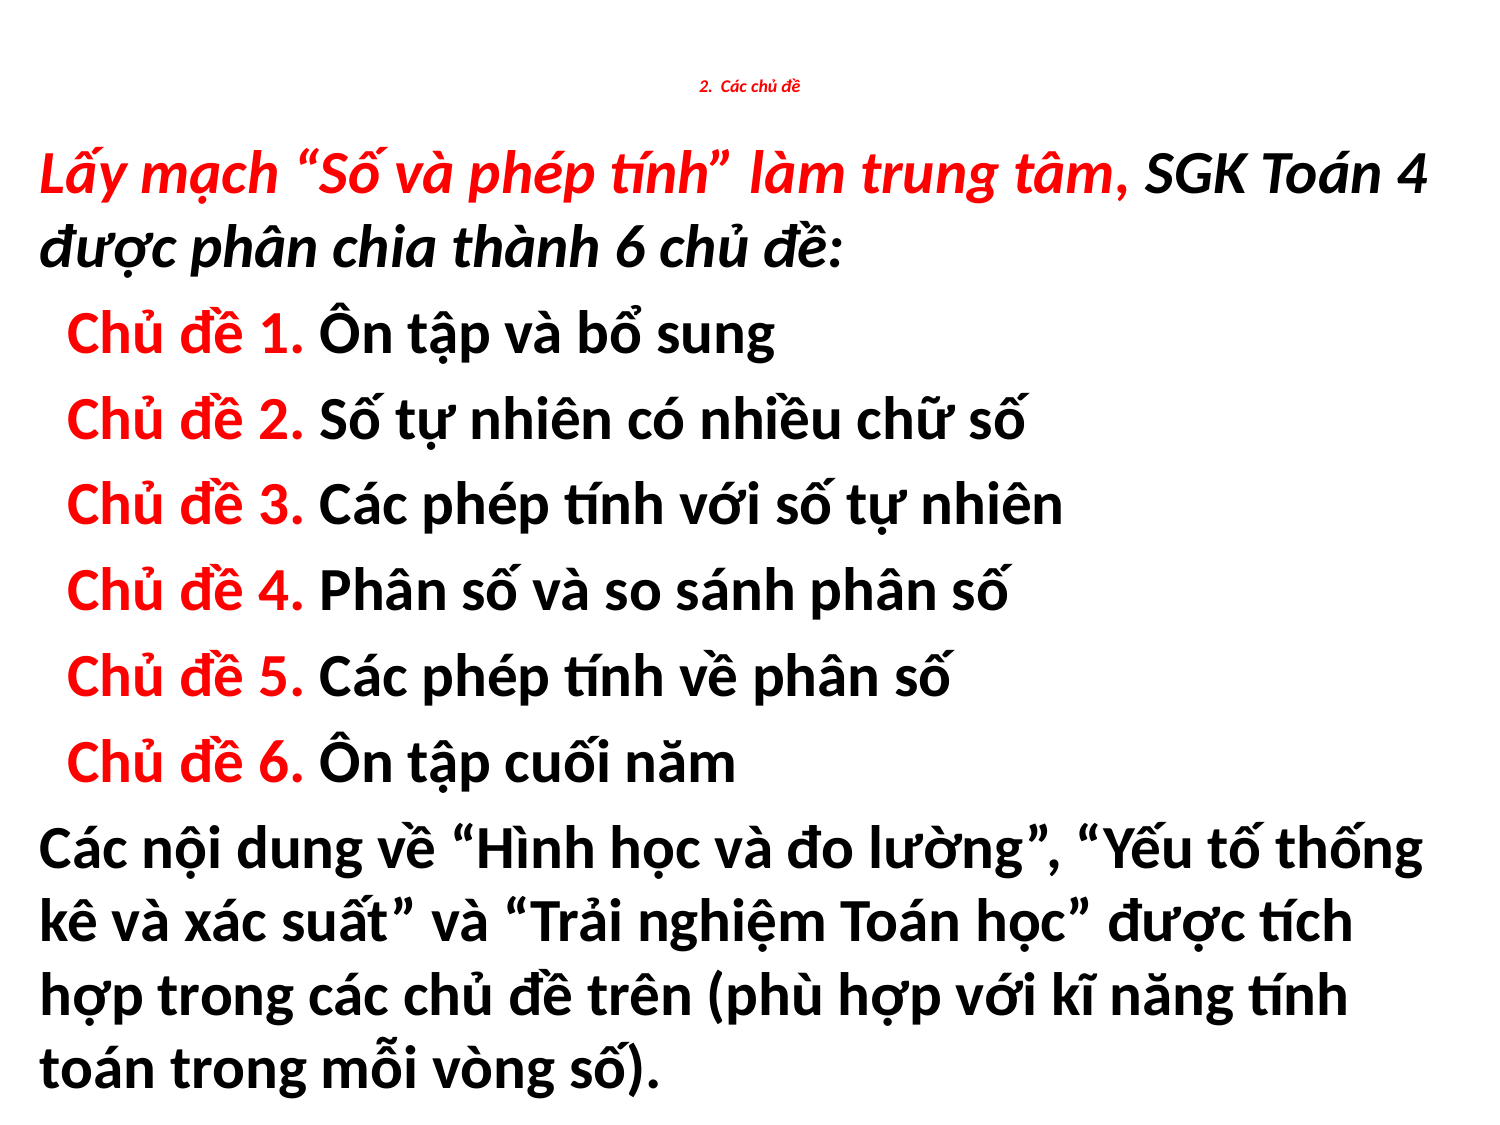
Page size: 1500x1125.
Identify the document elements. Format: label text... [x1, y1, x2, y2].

title 2. Các chủ đề [75, 45, 1425, 125]
list Lấy mạch “Số và phép tính” làm trung tâm, SGK Toán 4 được phân chia thành 6 chủ đề: Chủ đề 1. Ôn tập và bổ sung Chủ đề 2. Số tự nhiên có nhiều chữ số Chủ đề 3. Các phép tính với số tự nhiên Chủ đề 4. Phân số và so sánh phân số Chủ đề 5. Các phép tính về phân số Chủ đề 6. Ôn tập cuối năm Các nội dung về “Hình học và đo lường”, “Yếu tố thống kê và xác suất” và “Trải nghiệm Toán học” được tích hợp trong các chủ đề trên (phù hợp với kĩ năng tính toán trong mỗi vòng số). [24, 125, 1463, 1113]
